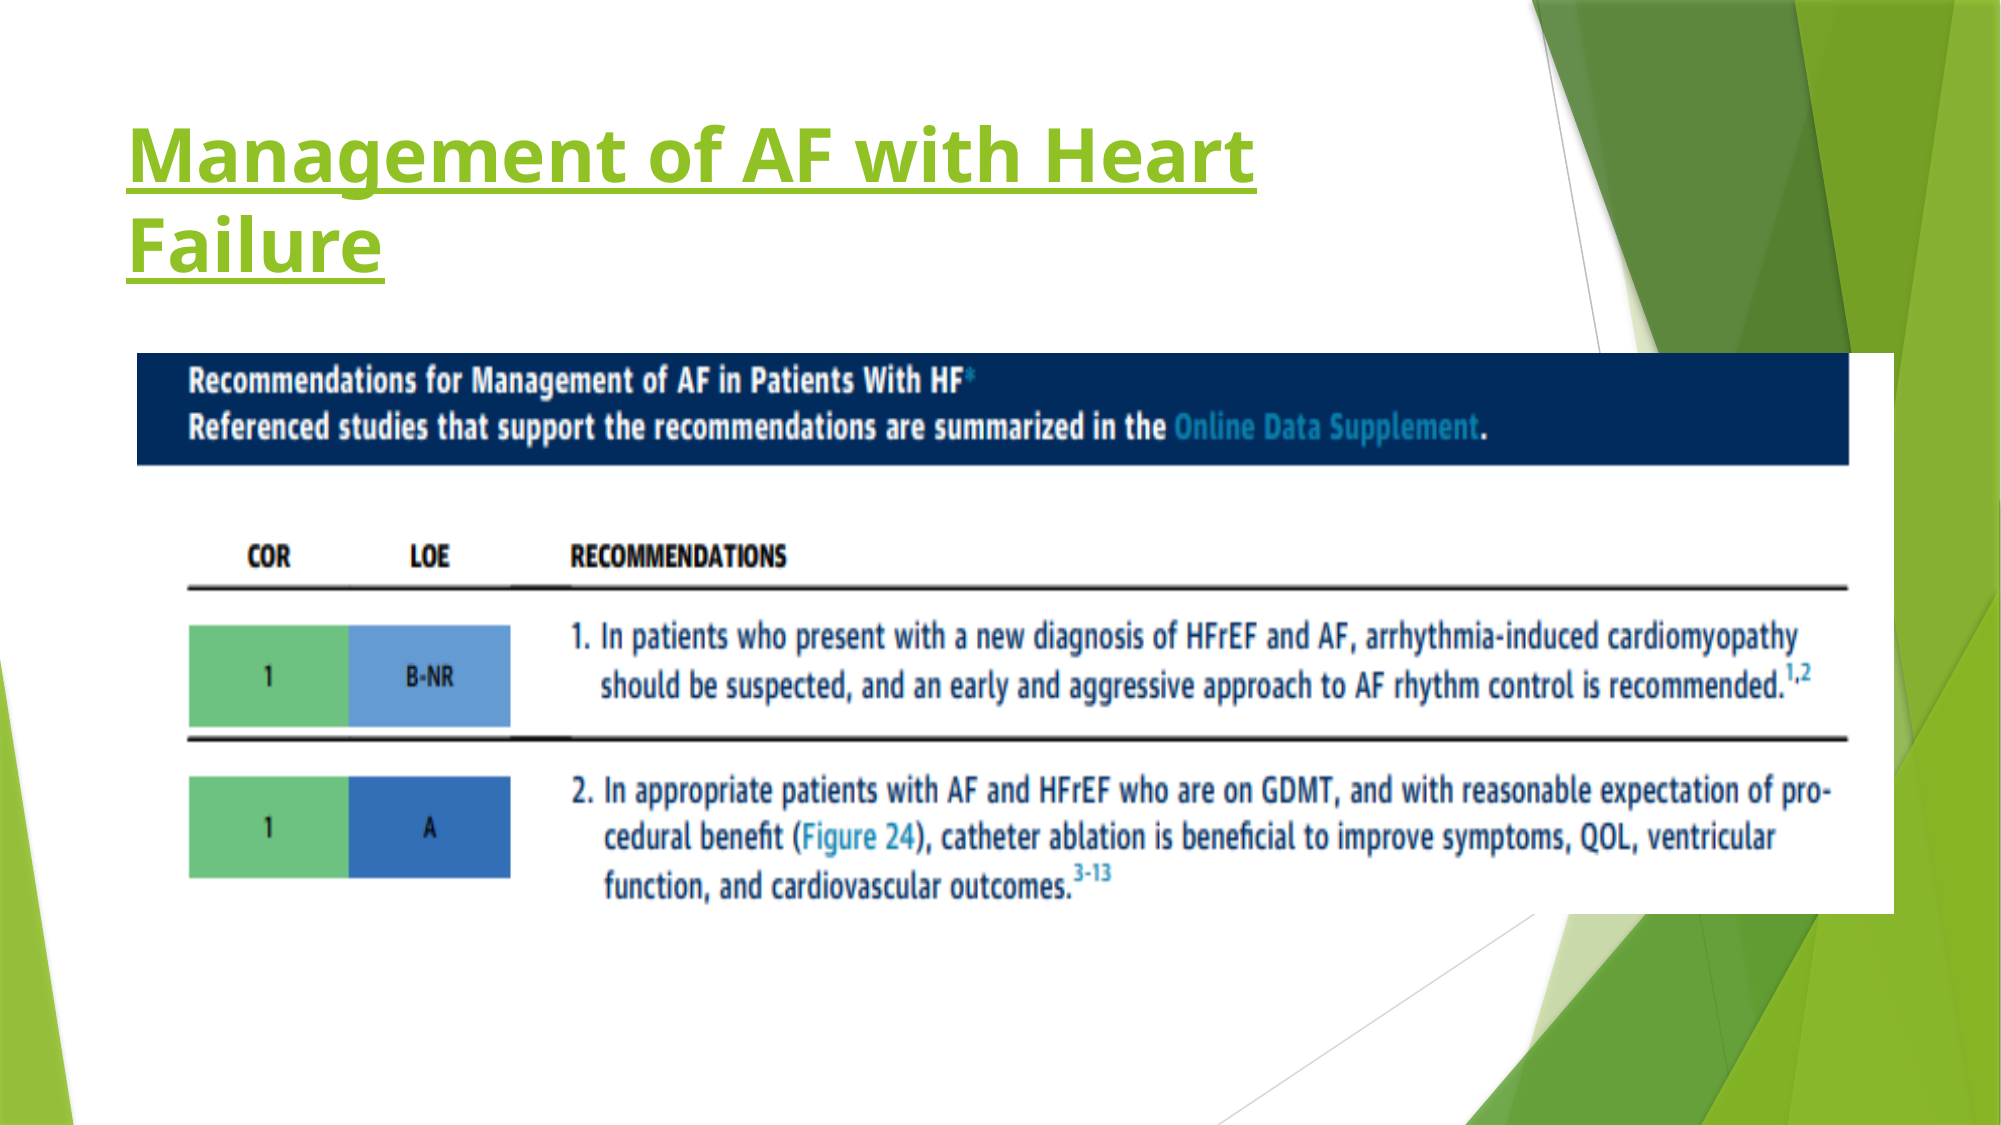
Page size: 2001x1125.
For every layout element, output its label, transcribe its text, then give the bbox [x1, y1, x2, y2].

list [136, 353, 1895, 914]
title Management of AF with Heart Failure [111, 99, 1522, 317]
